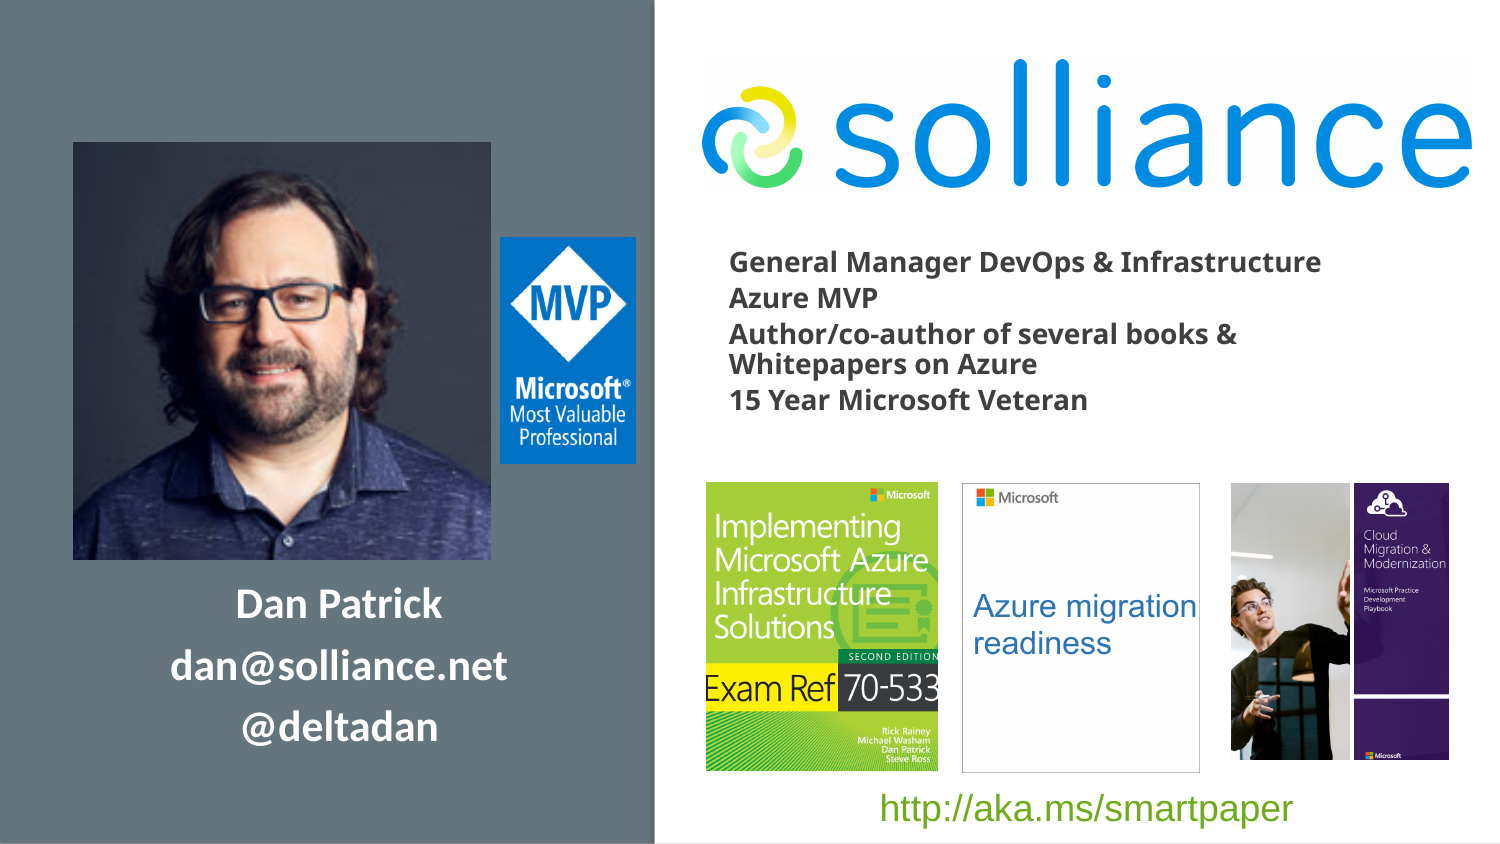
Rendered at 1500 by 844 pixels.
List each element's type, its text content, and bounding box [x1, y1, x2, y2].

text_box http://aka.ms/smartpaper [864, 777, 1310, 837]
picture [73, 142, 491, 560]
picture [962, 483, 1200, 773]
picture [702, 59, 1472, 188]
picture [499, 237, 636, 464]
text_box General Manager DevOps & Infrastructure Azure MVP Author/co-author of several books & Whitepapers on Azure 15 Year Microsoft Veteran [714, 240, 1403, 399]
list Dan Patrick dan@solliance.net @deltadan [71, 567, 608, 755]
picture [706, 482, 938, 771]
picture [1231, 483, 1449, 760]
